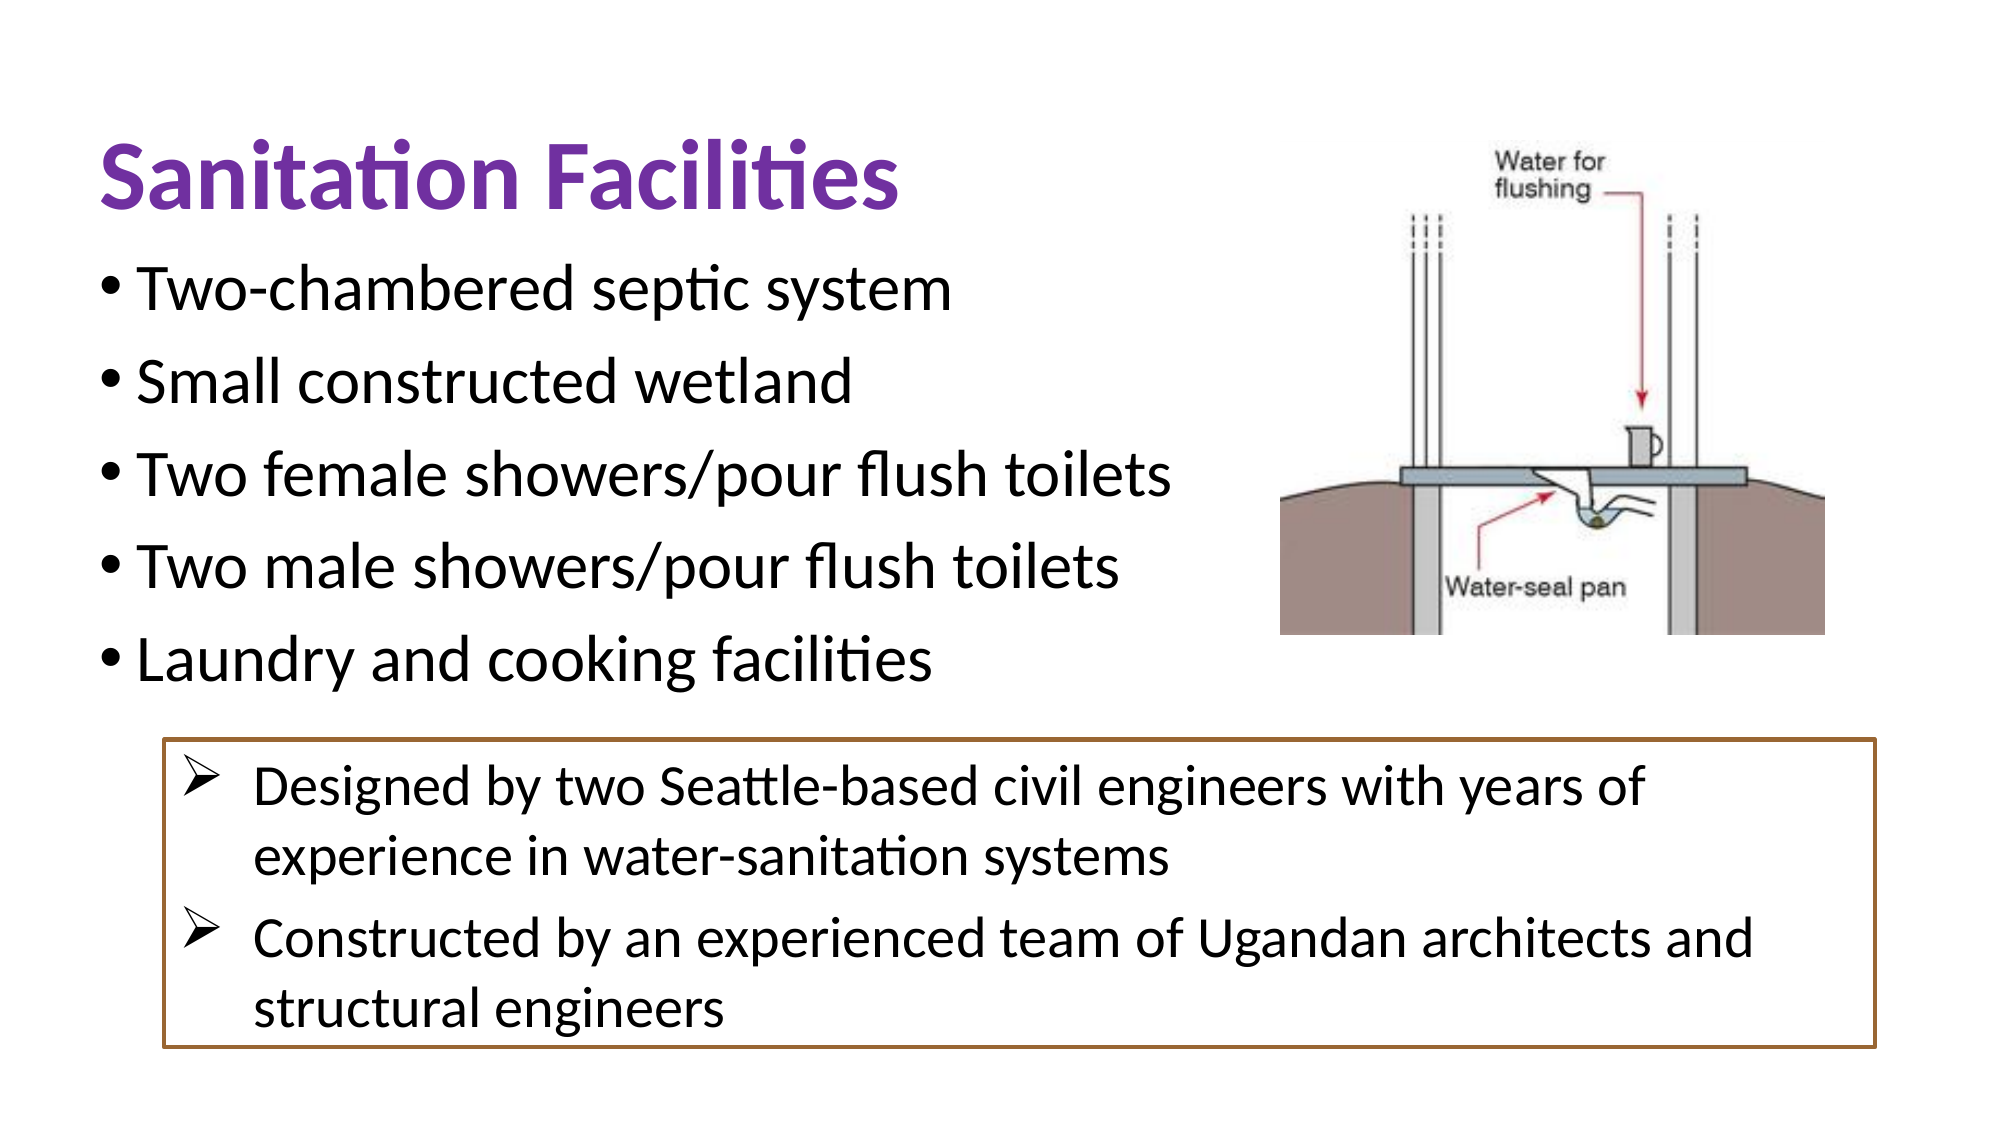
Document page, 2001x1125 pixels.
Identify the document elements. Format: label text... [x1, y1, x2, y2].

picture [1279, 140, 1825, 635]
list Two-chambered septic system Small constructed wetland Two female showers/pour flush toilets Two male showers/pour flush toilets Laundry and cooking facilities [84, 245, 1599, 740]
title Sanitation Facilities [84, 93, 1319, 245]
text_box Designed by two Seattle-based civil engineers with years of experience in water-sanitation systems Constructed by an experienced team of Ugandan architects and structural engineers [164, 739, 1875, 1047]
